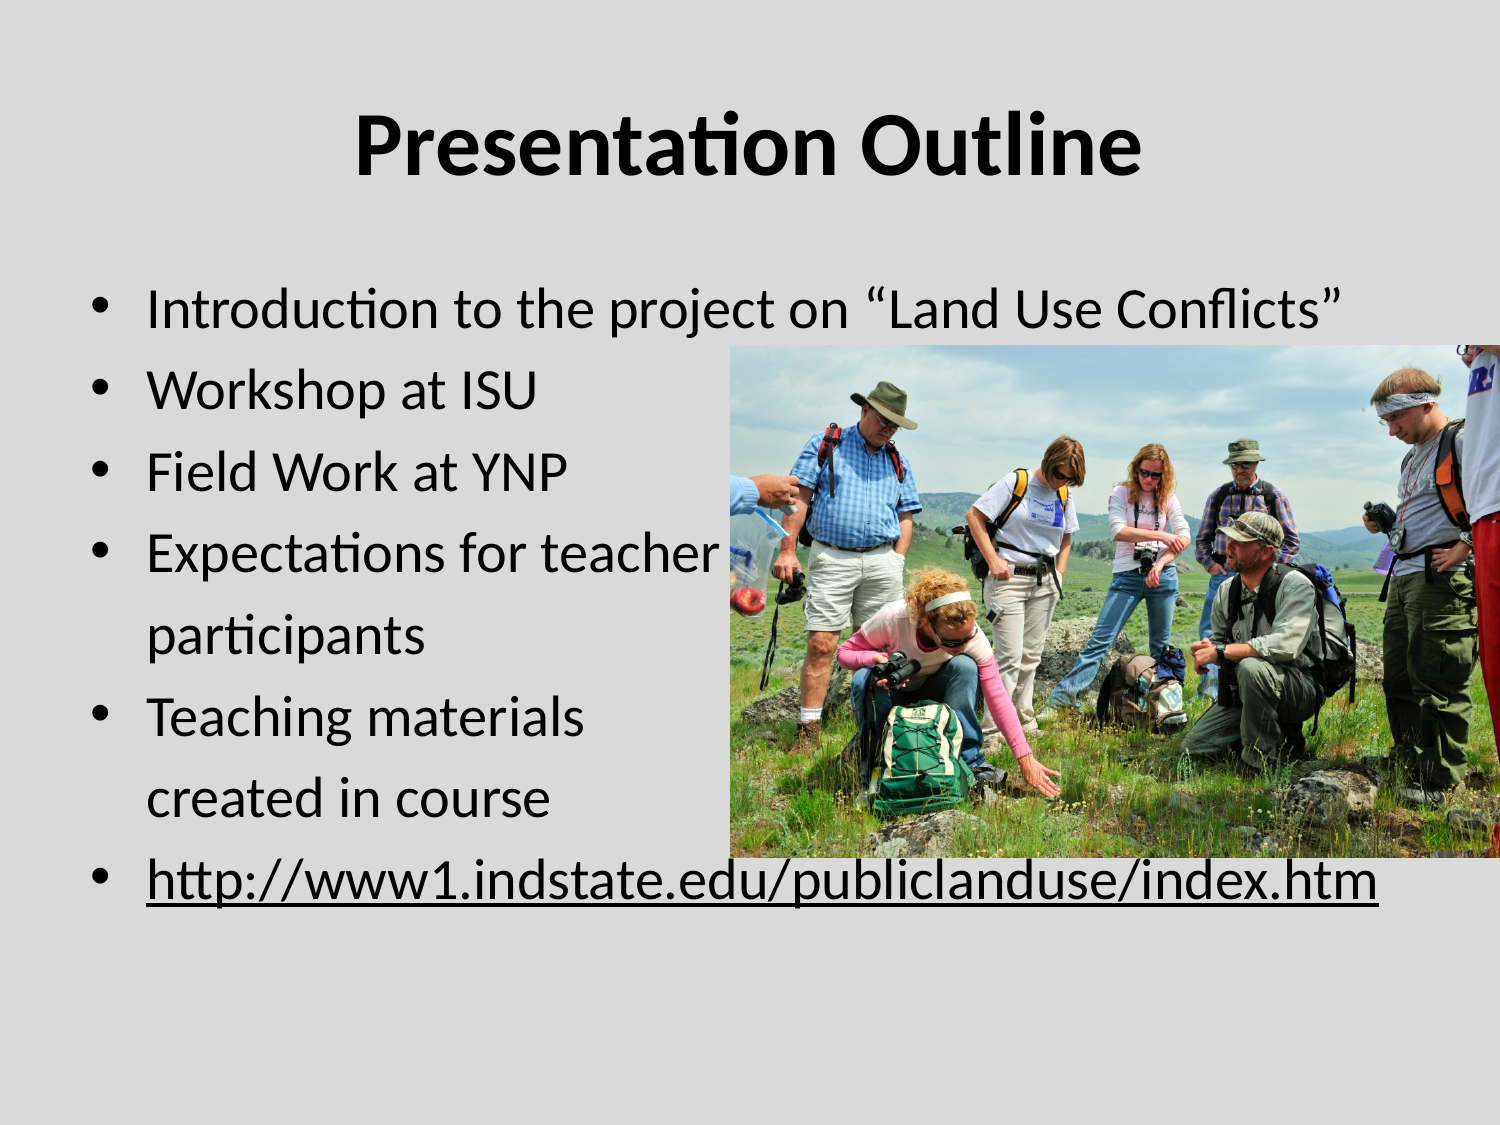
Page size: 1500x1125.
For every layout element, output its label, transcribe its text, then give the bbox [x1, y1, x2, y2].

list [730, 345, 1500, 858]
list Introduction to the project on “Land Use Conflicts” Workshop at ISU Field Work at YNP Expectations for teacher participants Teaching materials created in course http://www1.indstate.edu/publiclanduse/index.htm [75, 262, 1438, 988]
title Presentation Outline [75, 45, 1425, 233]
